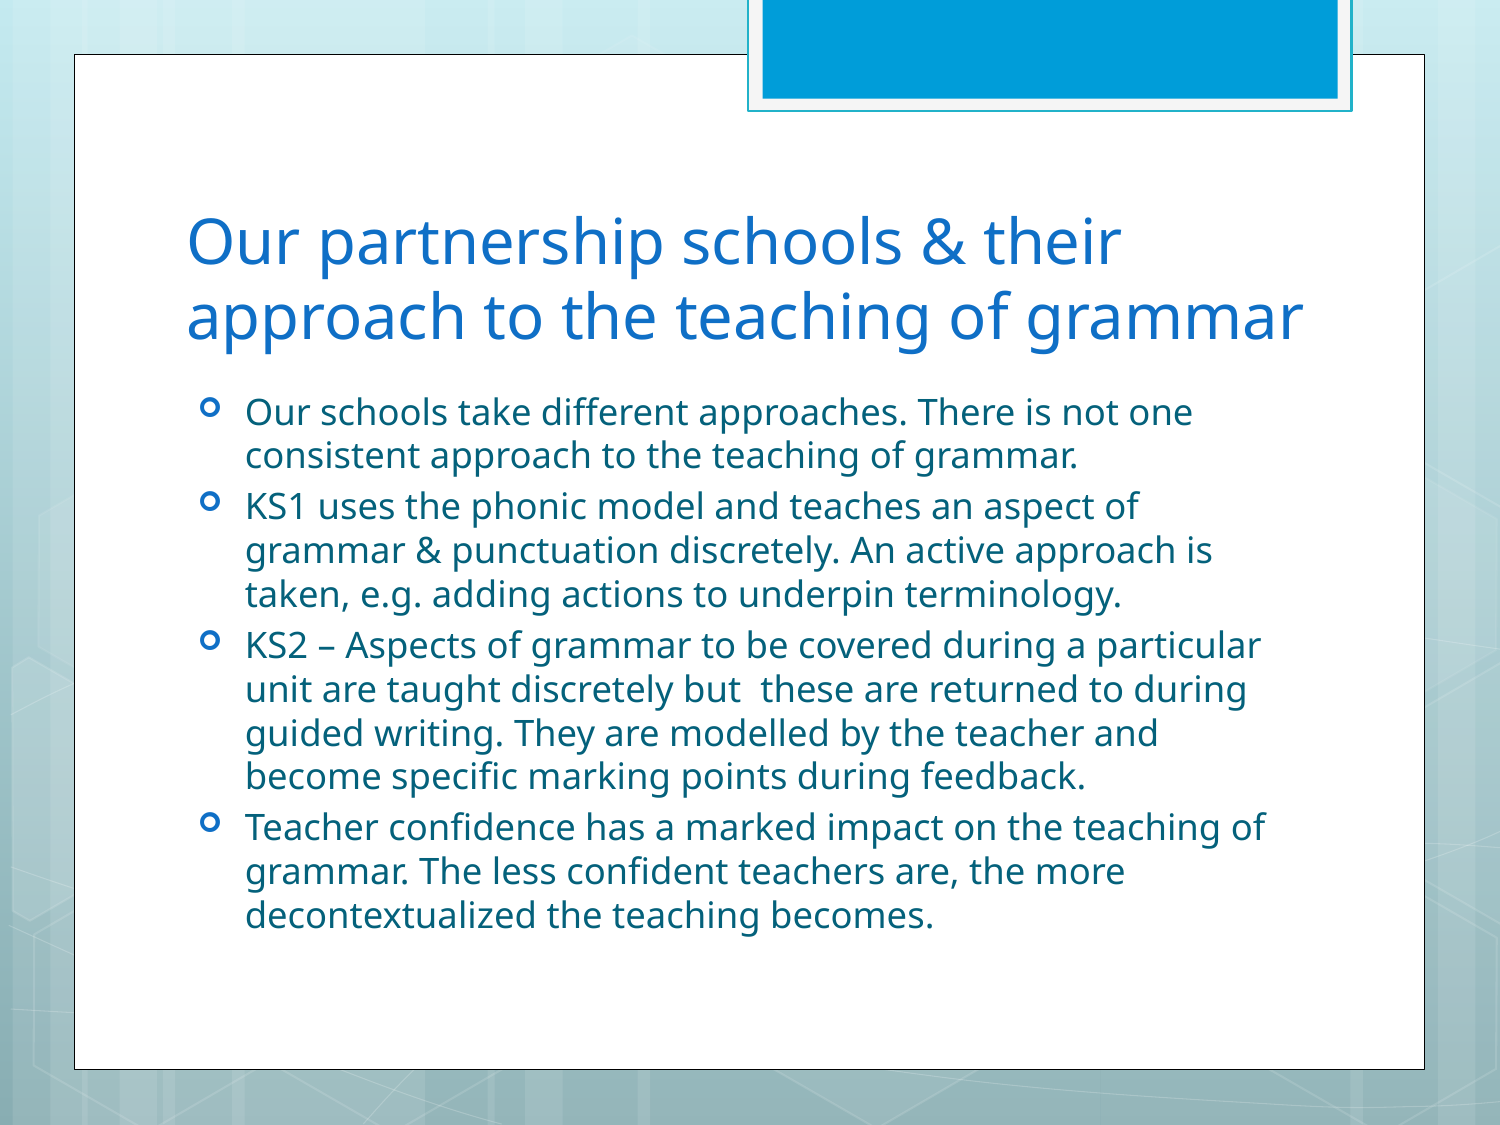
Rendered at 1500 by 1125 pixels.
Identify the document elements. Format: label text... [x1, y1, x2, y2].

title Our partnership schools & their approach to the teaching of grammar [171, 172, 1324, 361]
list Our schools take different approaches. There is not one consistent approach to the teaching of grammar. KS1 uses the phonic model and teaches an aspect of grammar & punctuation discretely. An active approach is taken, e.g. adding actions to underpin terminology. KS2 – Aspects of grammar to be covered during a particular unit are taught discretely but these are returned to during guided writing. They are modelled by the teacher and become specific marking points during feedback. Teacher confidence has a marked impact on the teaching of grammar. The less confident teachers are, the more decontextualized the teaching becomes. [171, 381, 1283, 957]
